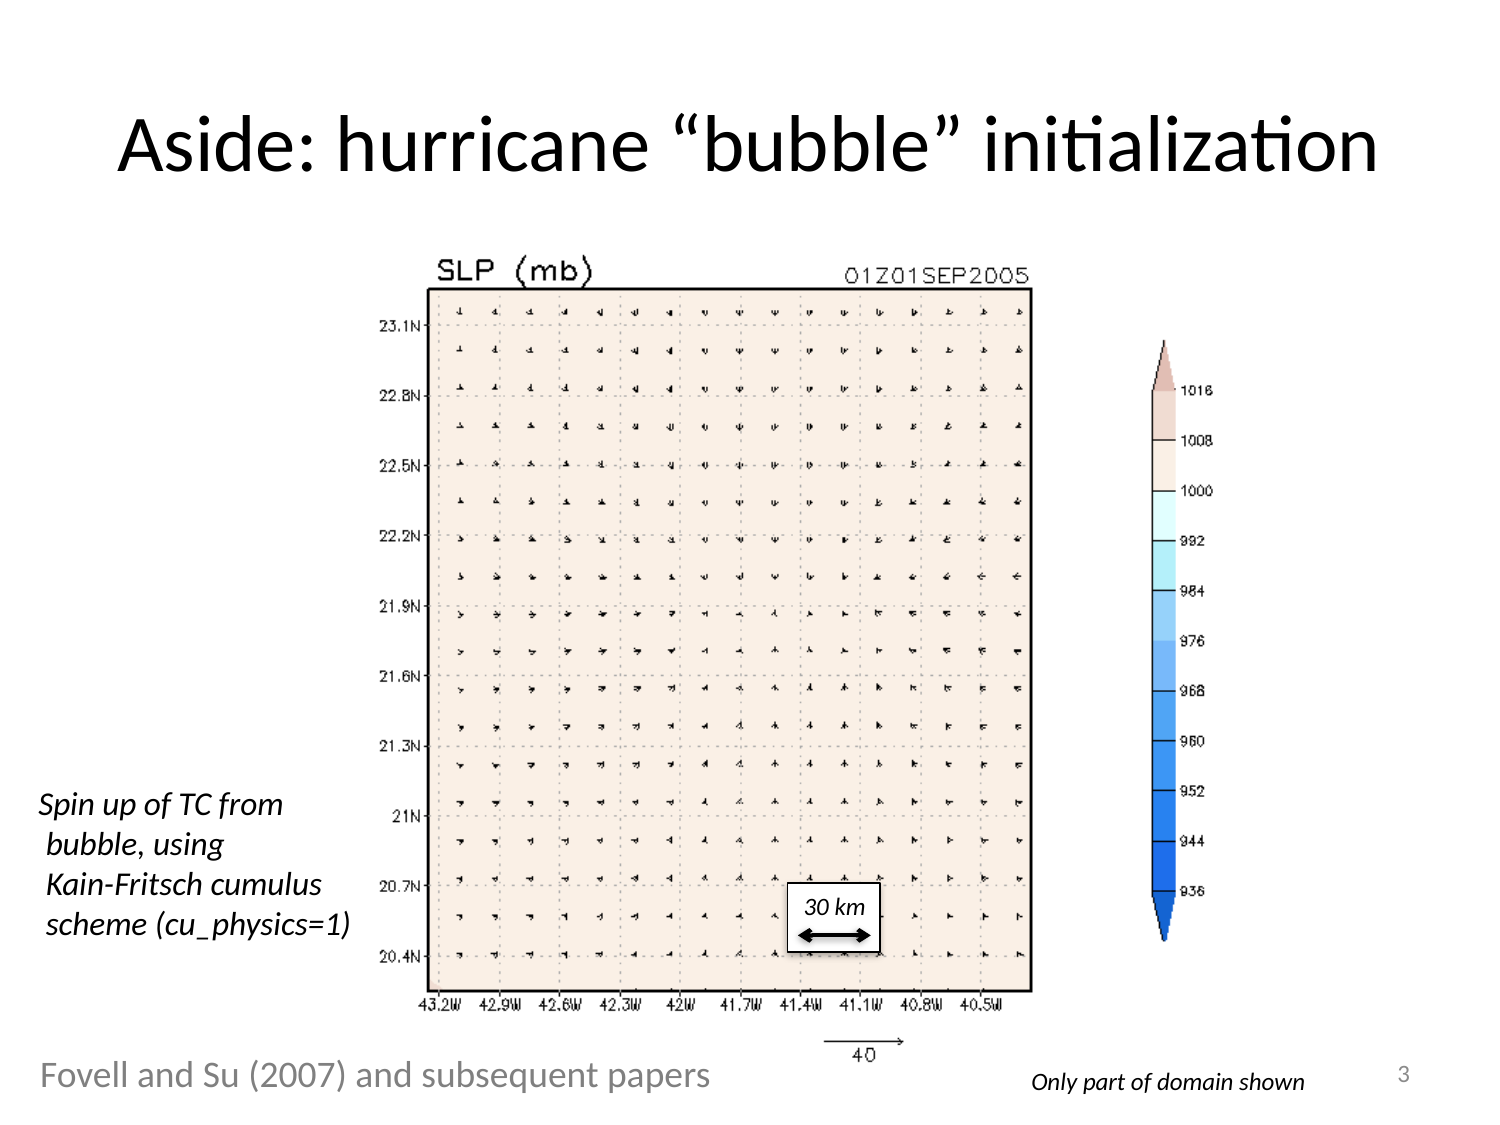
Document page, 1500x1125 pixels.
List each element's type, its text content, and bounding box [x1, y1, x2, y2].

title Aside: hurricane “bubble” initialization [75, 45, 1425, 233]
slide_number 3 [1232, 1042, 1425, 1103]
text_box Spin up of TC from bubble, using Kain-Fritsch cumulus scheme (cu_physics=1) [23, 775, 300, 950]
text_box Fovell and Su (2007) and subsequent papers [25, 1042, 727, 1103]
text_box Only part of domain shown [1016, 1058, 1321, 1103]
picture [305, 214, 1227, 1065]
